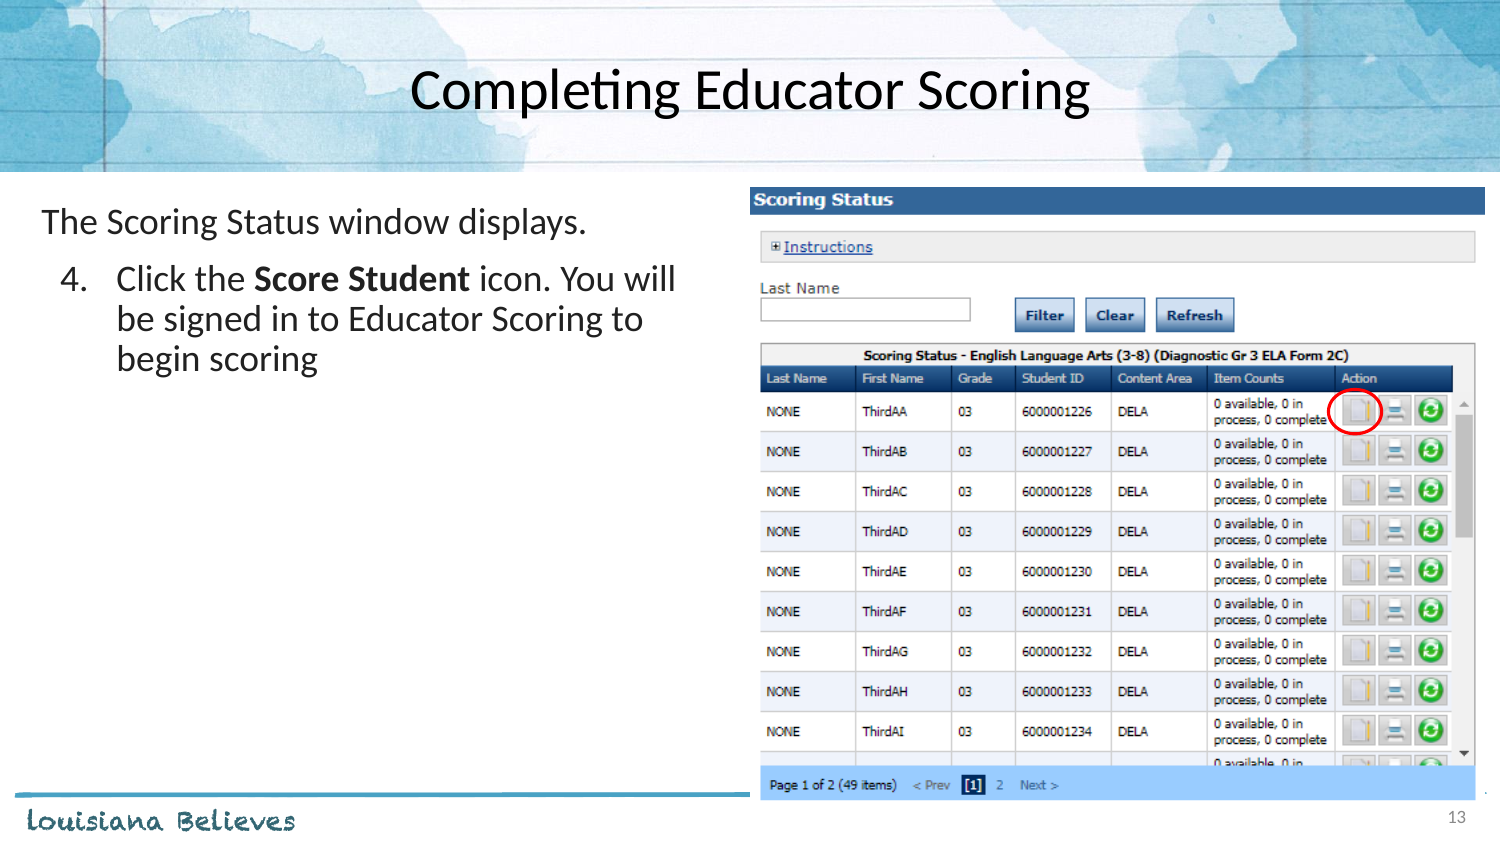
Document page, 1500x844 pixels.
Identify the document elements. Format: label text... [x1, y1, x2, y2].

list The Scoring Status window displays. Click the Score Student icon. You will be signed in to Educator Scoring to begin scoring [26, 187, 716, 769]
title Completing Educator Scoring [0, 0, 1500, 172]
picture [0, 187, 1500, 844]
